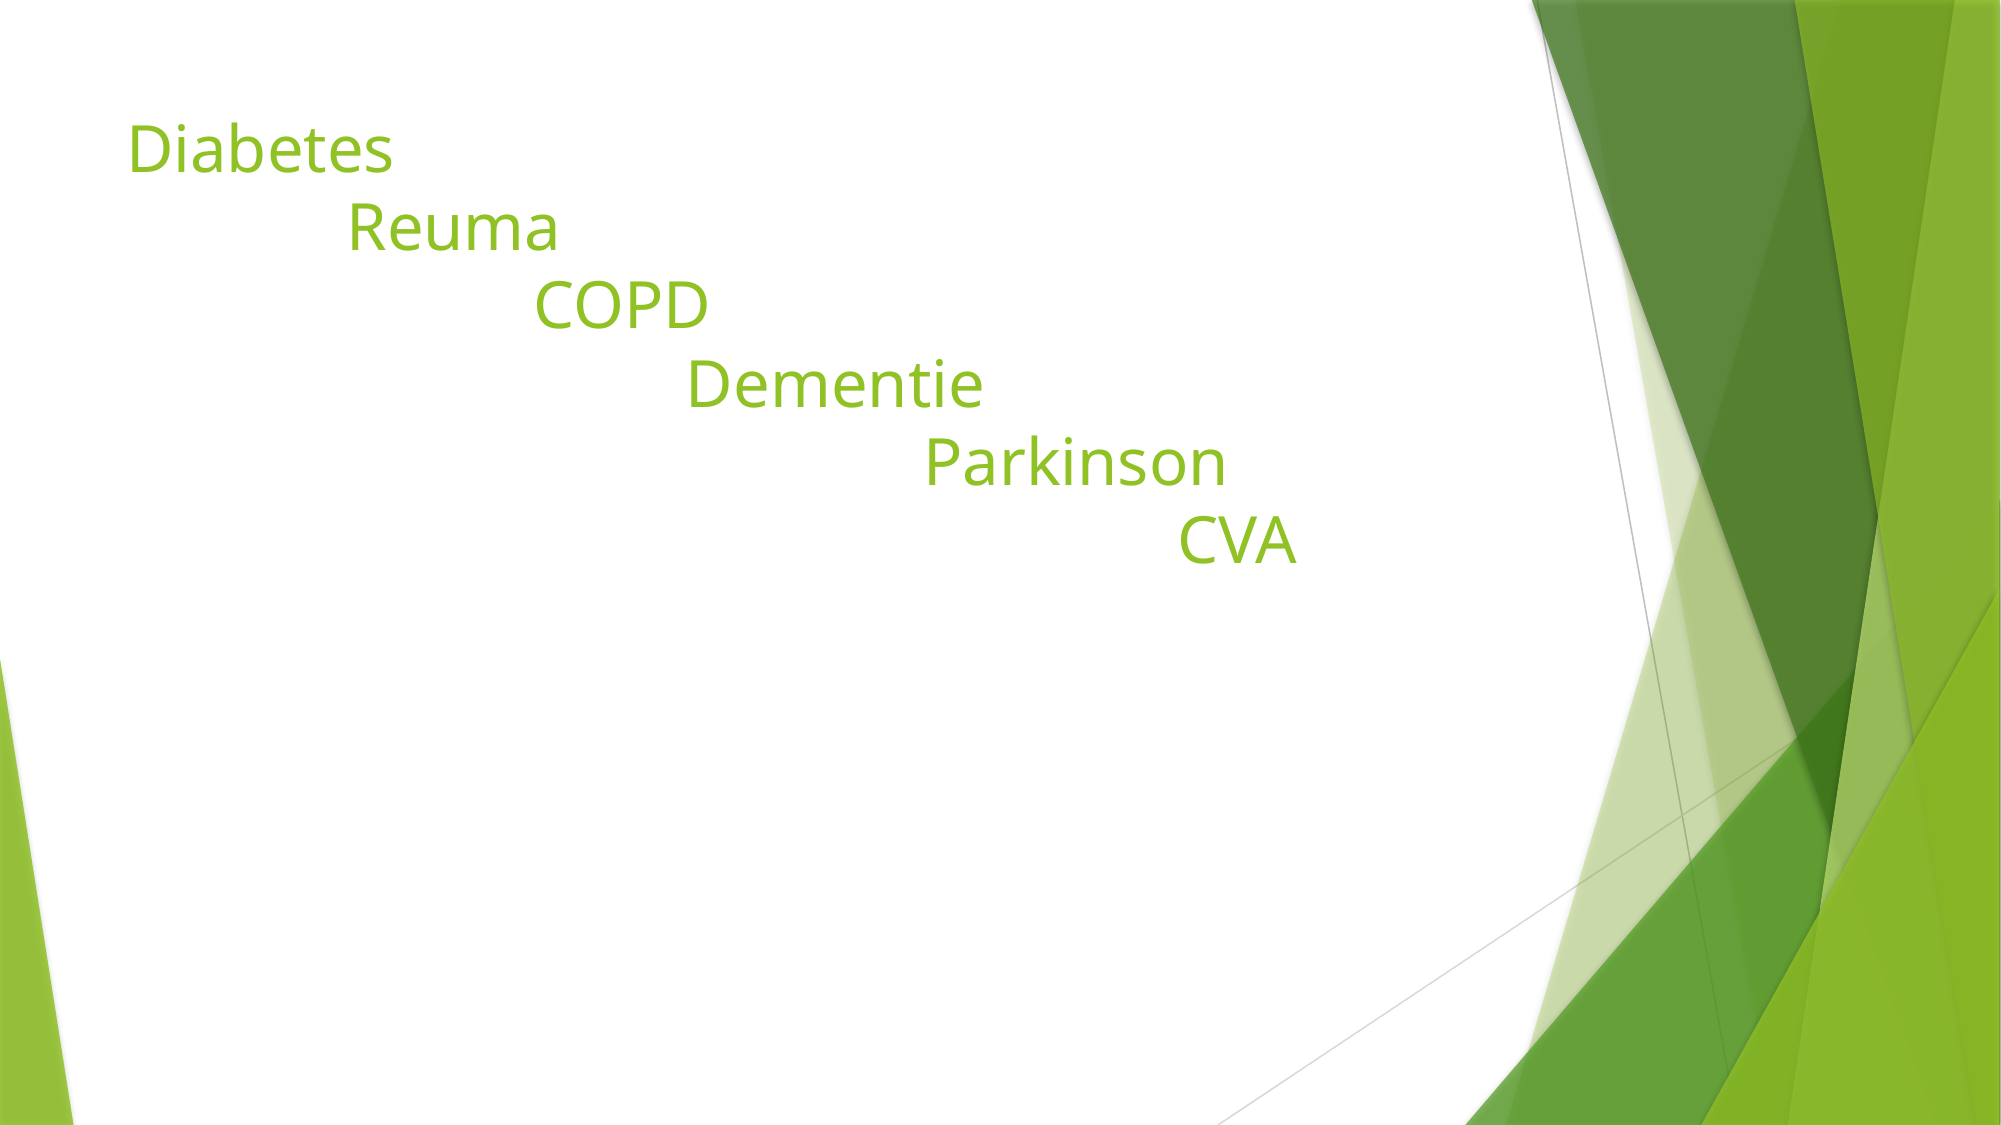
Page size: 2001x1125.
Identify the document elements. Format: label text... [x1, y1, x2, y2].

title Diabetes Reuma COPD Dementie Parkinson CVA [111, 99, 1522, 898]
